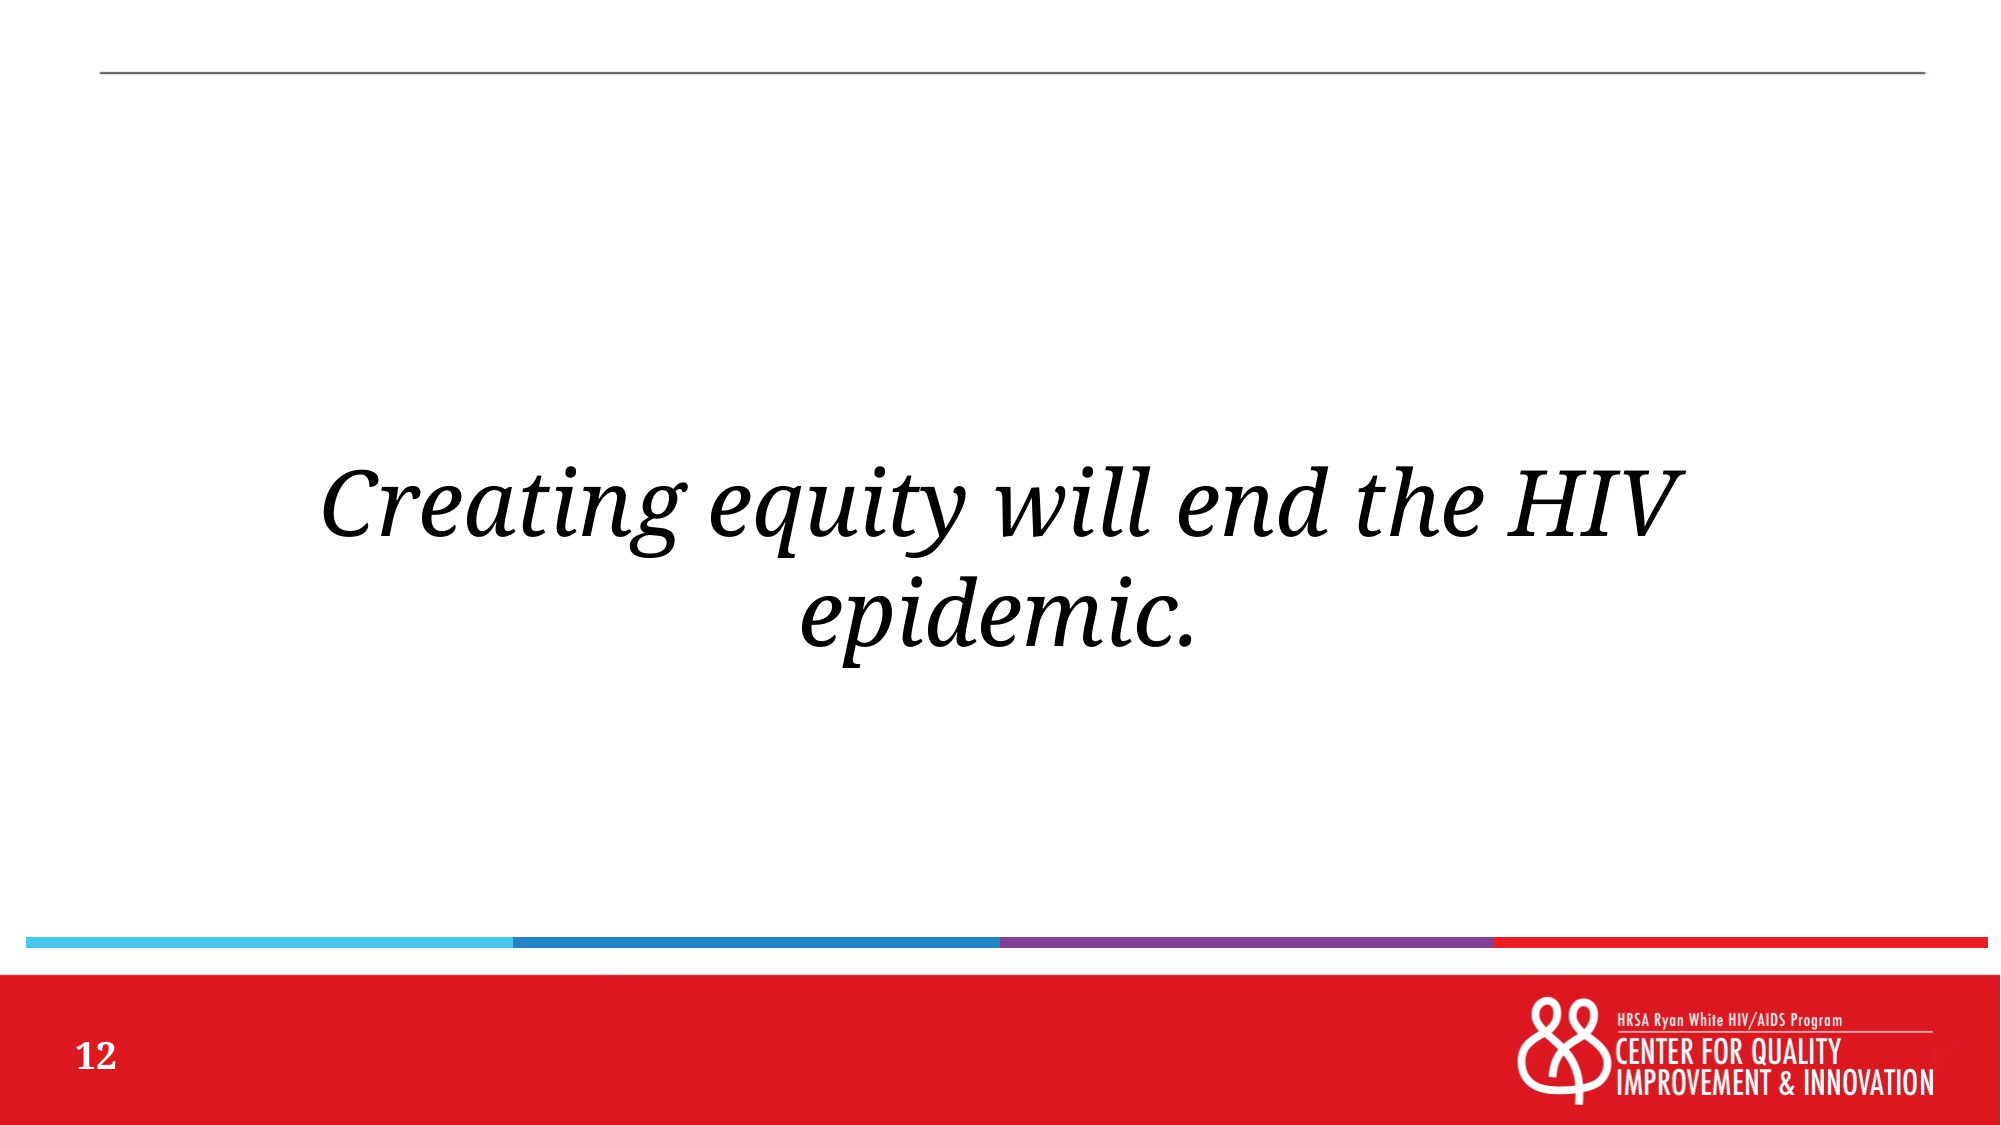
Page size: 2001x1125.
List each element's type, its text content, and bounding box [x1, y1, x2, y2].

picture [0, 0, 2000, 1125]
title Creating equity will end the HIV epidemic. [231, 437, 1769, 563]
